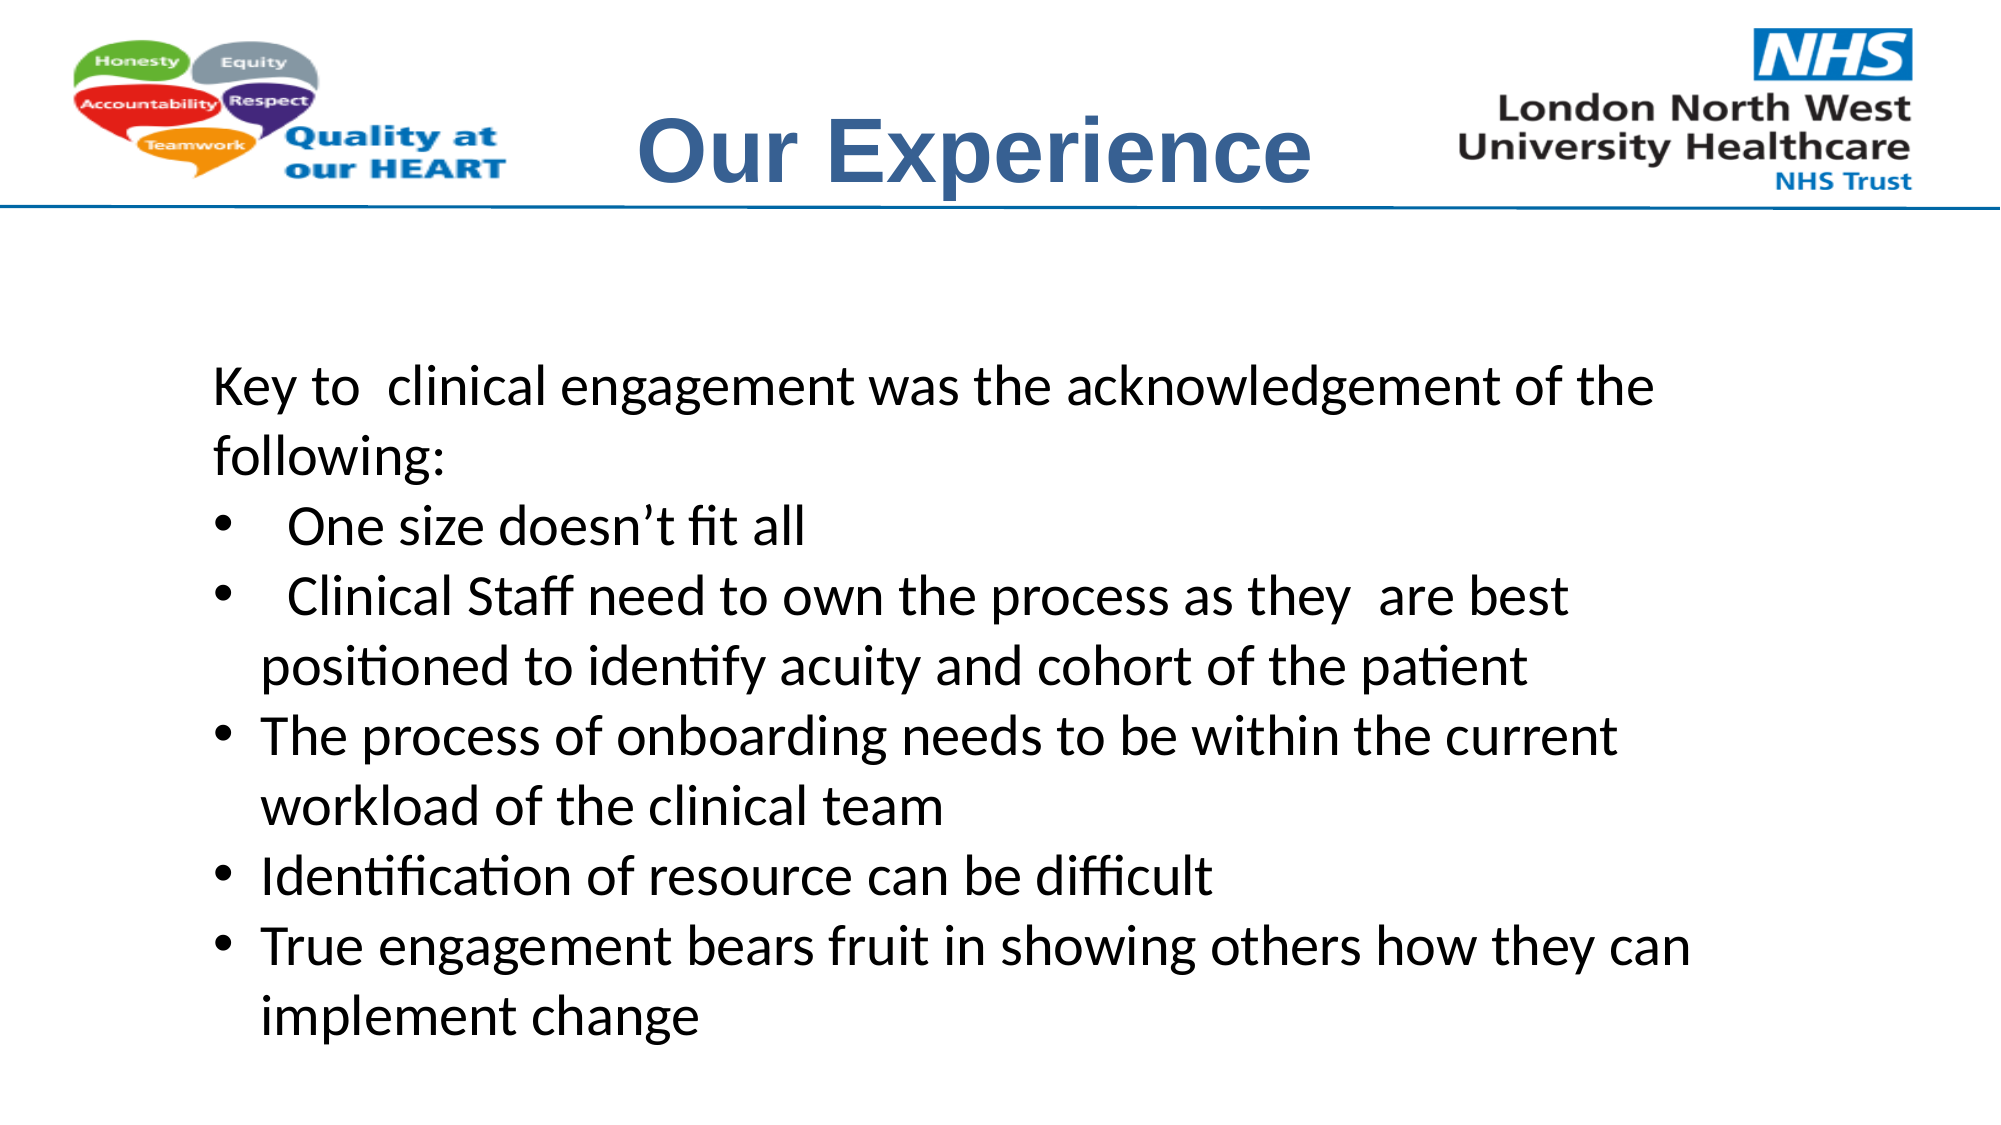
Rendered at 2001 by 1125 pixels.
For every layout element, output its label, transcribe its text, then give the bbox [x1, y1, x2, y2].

picture [0, 0, 2000, 201]
text_box Key to clinical engagement was the acknowledgement of the following: One size doesn’t fit all Clinical Staff need to own the process as they are best positioned to identify acuity and cohort of the patient The process of onboarding needs to be within the current workload of the clinical team Identification of resource can be difficult True engagement bears fruit in showing others how they can implement change [199, 294, 1720, 1100]
text_box Our Experience Our Experience [534, 83, 1417, 318]
